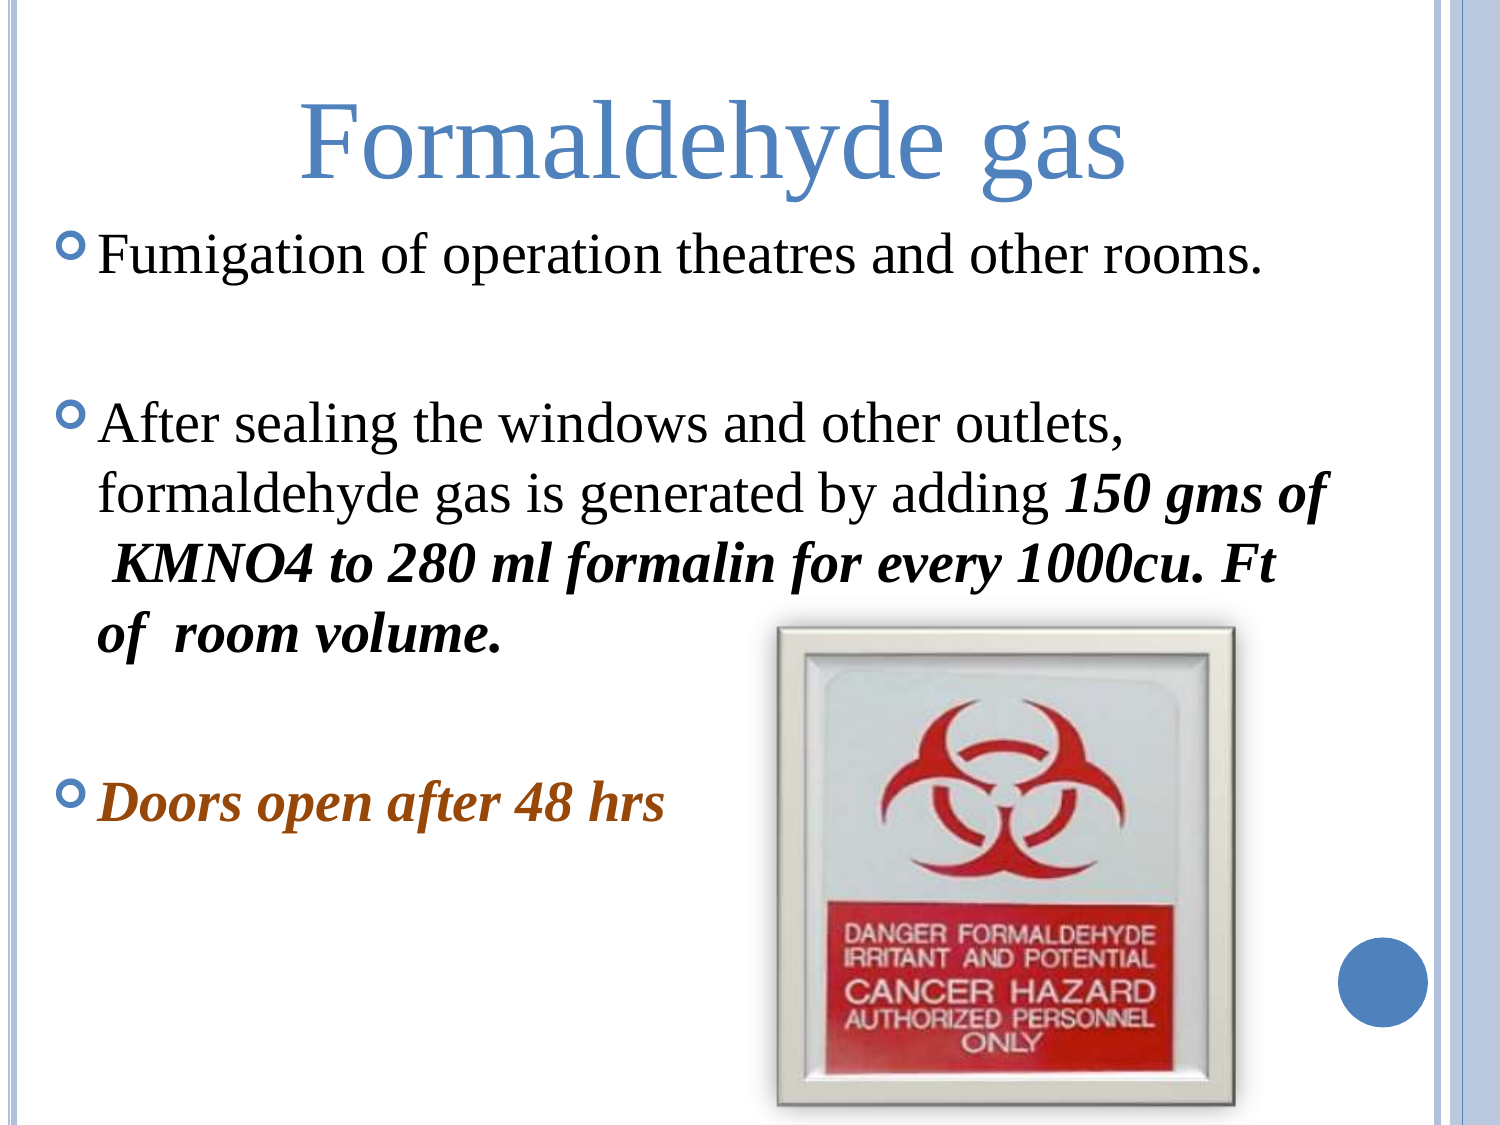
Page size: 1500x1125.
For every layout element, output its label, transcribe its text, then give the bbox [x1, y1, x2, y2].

title Formaldehyde gas [296, 64, 1129, 213]
text_box Fumigation of operation theatres and other rooms. After sealing the windows and other outlets, formaldehyde gas is generated by adding 150 gms of KMNO4 to 280 ml formalin for every 1000cu. Ft of room volume. Doors open after 48 hrs [50, 213, 1334, 834]
text_box [735, 585, 1278, 1125]
